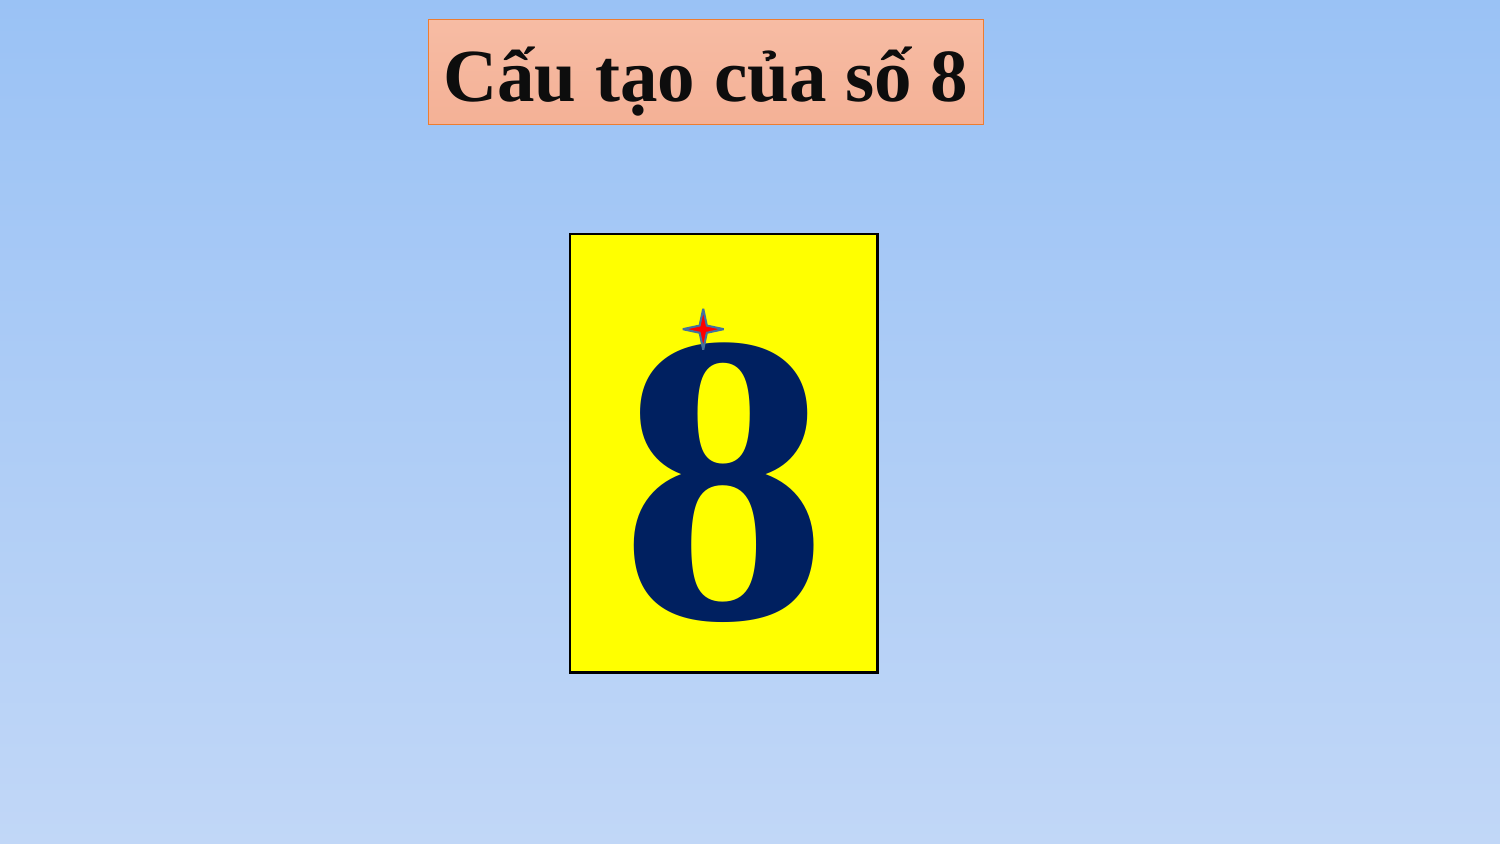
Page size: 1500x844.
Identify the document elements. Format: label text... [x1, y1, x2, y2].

text_box 8 [569, 233, 879, 674]
text_box [682, 308, 724, 350]
text_box Cấu tạo của số 8 [428, 19, 984, 125]
